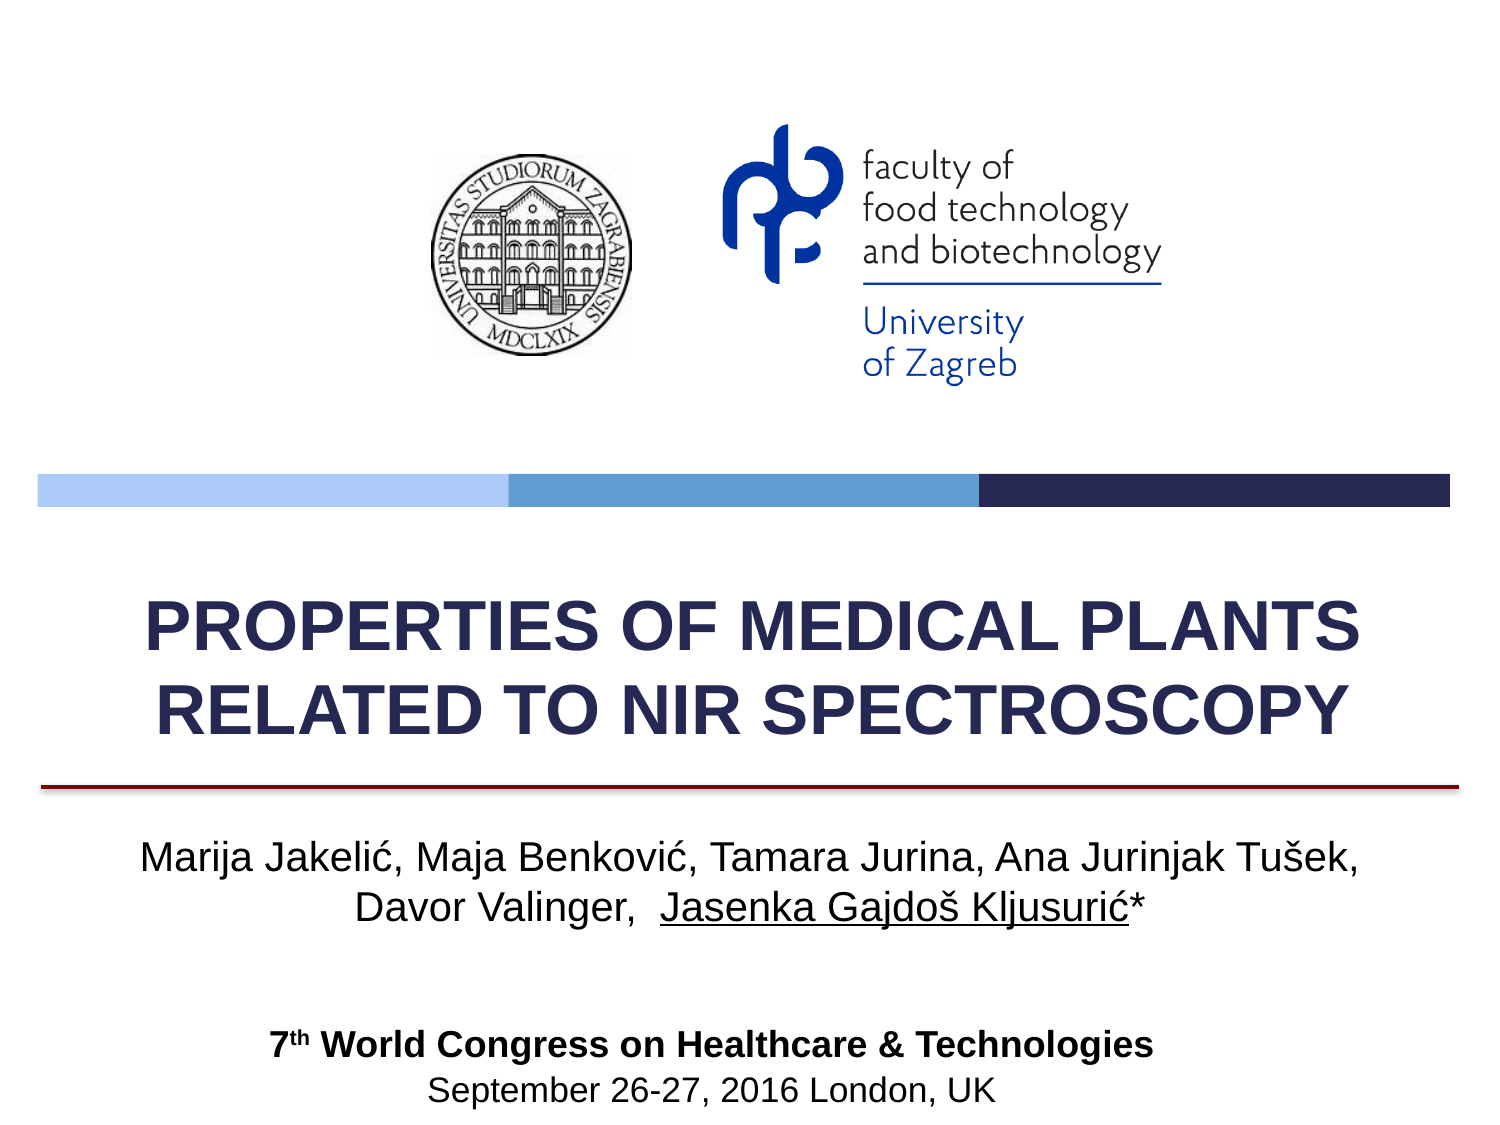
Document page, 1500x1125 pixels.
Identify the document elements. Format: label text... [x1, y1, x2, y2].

text_box 7th World Congress on Healthcare & Technologies September 26-27, 2016 London, UK [253, 1012, 1181, 1125]
picture [430, 154, 632, 356]
subtitle Marija Jakelić, Maja Benković, Tamara Jurina, Ana Jurinjak Tušek, Davor Valinger, Jasenka Gajdoš Kljusurić* [94, 822, 1406, 984]
title PROPERTIES OF MEDICAL PLANTS RELATED TO NIR SPECTROSCOPY [116, 515, 1392, 757]
picture [702, 84, 1182, 426]
